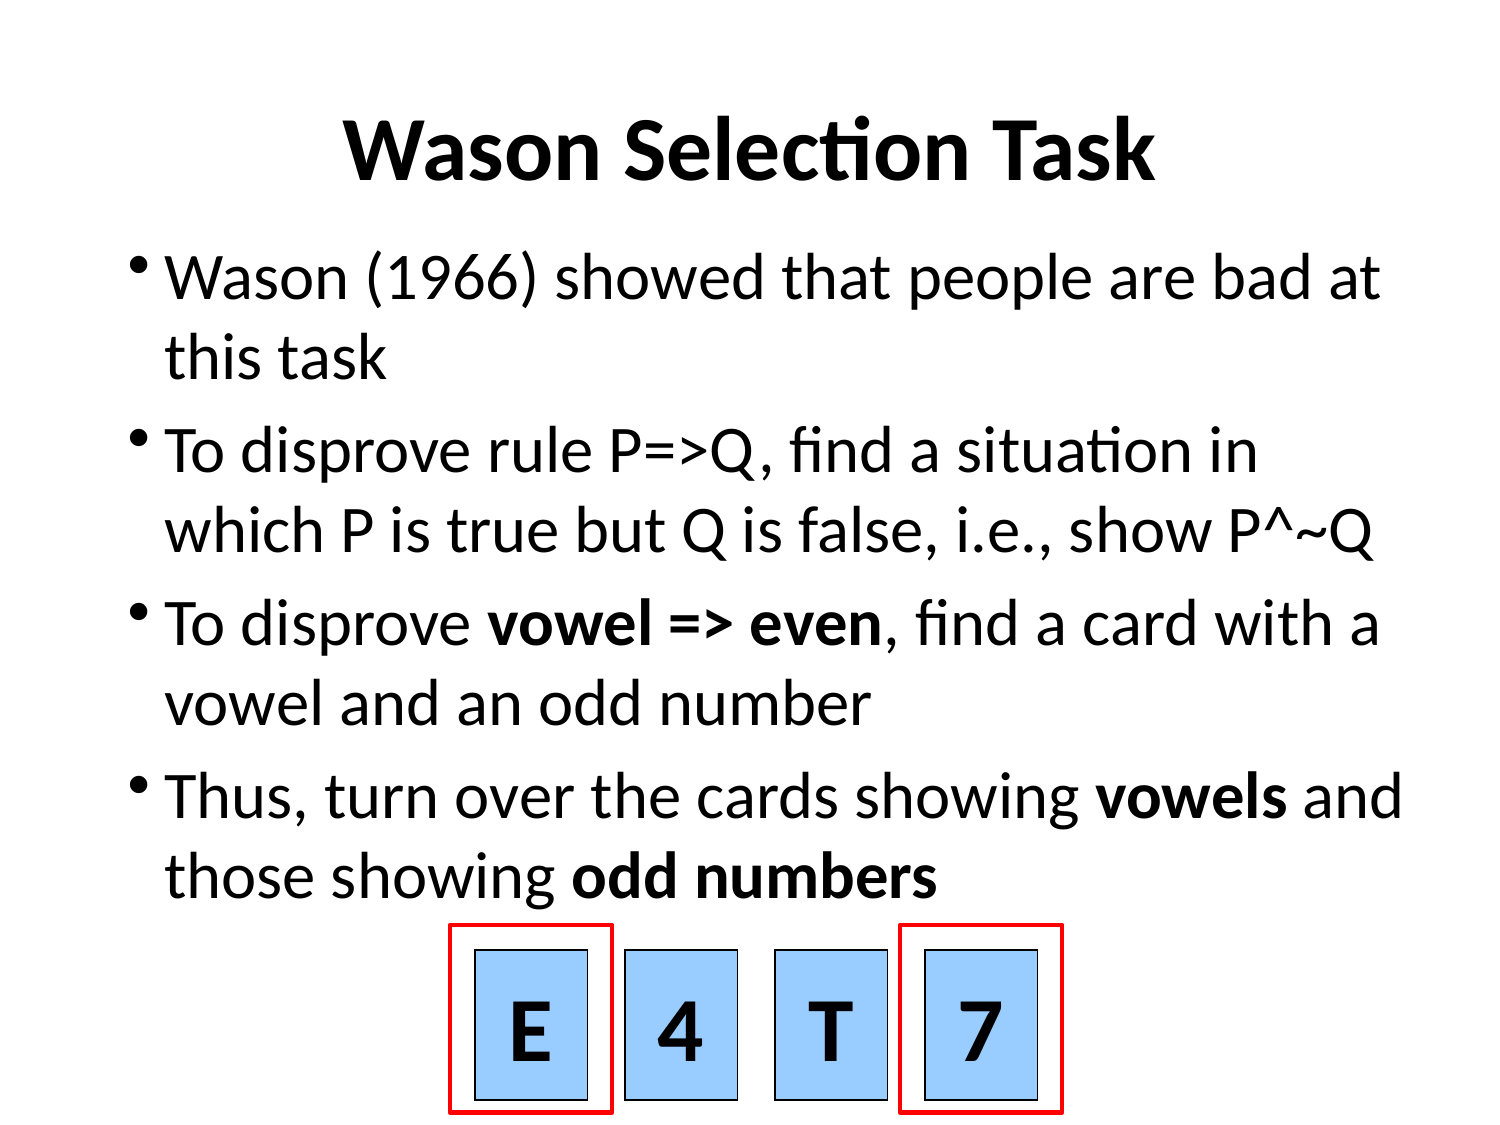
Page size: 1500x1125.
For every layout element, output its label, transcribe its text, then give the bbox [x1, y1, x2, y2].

title Wason Selection Task [112, 50, 1388, 224]
list Wason (1966) showed that people are bad at this task To disprove rule P=>Q, find a situation in which P is true but Q is false, i.e., show P^~Q To disprove vowel => even, find a card with a vowel and an odd number Thus, turn over the cards showing vowels and those showing odd numbers [112, 224, 1425, 963]
text_box [899, 924, 1063, 1113]
text_box [449, 924, 613, 1113]
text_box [474, 949, 1038, 1101]
